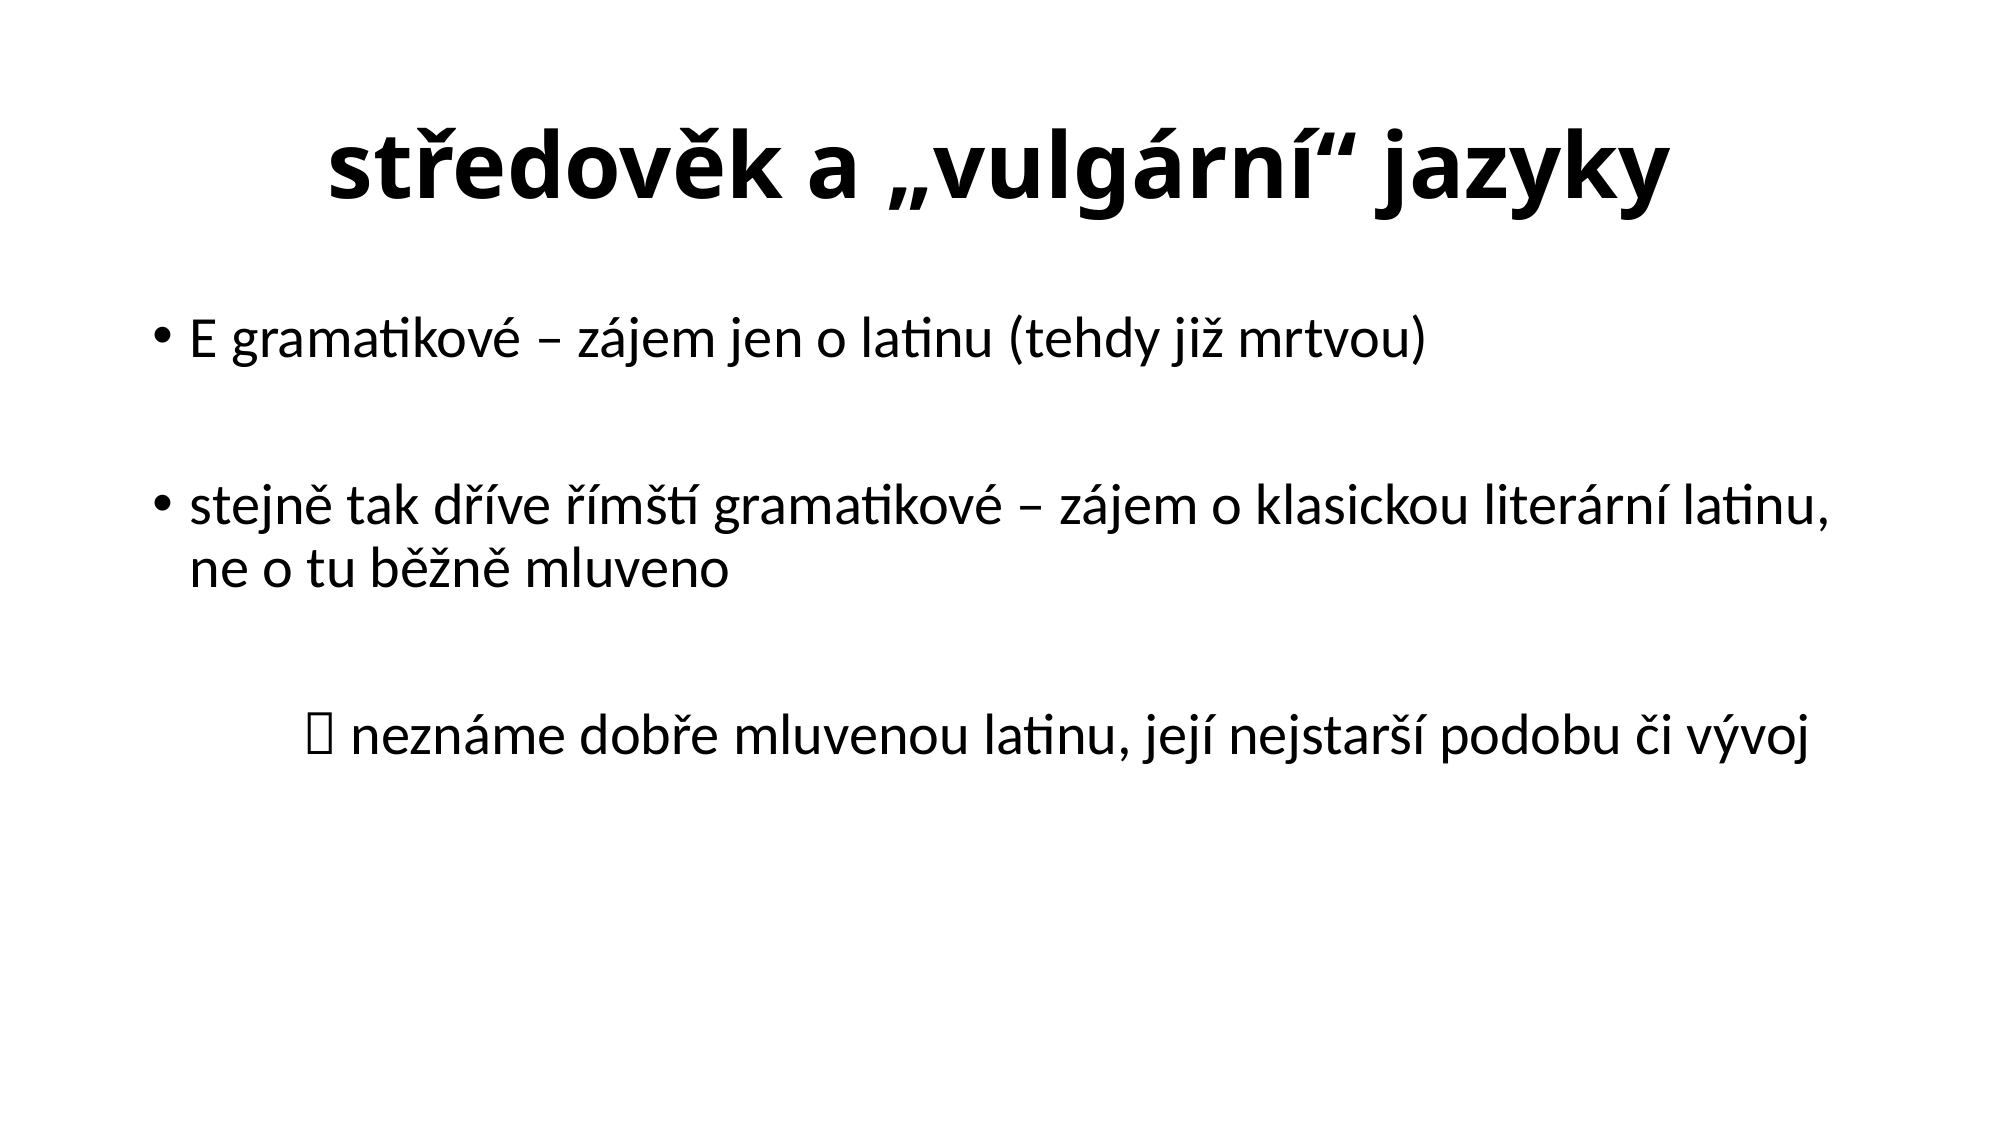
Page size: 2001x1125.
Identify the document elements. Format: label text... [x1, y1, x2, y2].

title středověk a „vulgární“ jazyky [137, 59, 1863, 278]
list E gramatikové – zájem jen o latinu (tehdy již mrtvou) stejně tak dříve římští gramatikové – zájem o klasickou literární latinu, ne o tu běžně mluveno  neznáme dobře mluvenou latinu, její nejstarší podobu či vývoj [137, 299, 1863, 1102]
